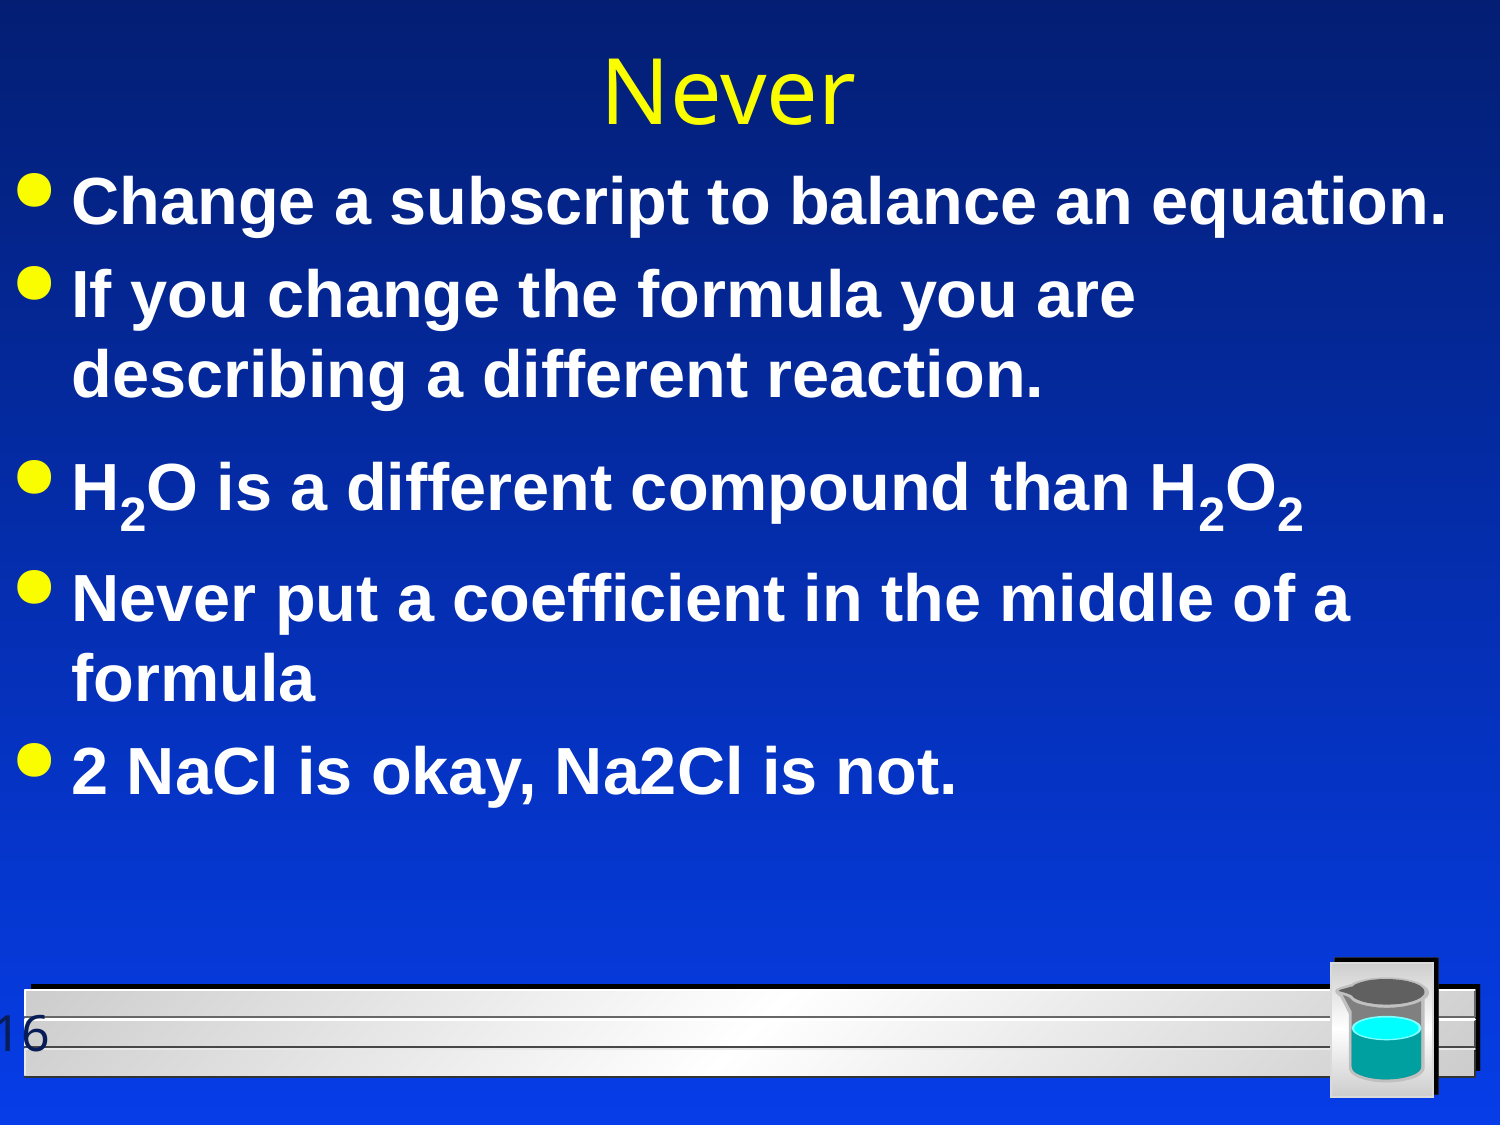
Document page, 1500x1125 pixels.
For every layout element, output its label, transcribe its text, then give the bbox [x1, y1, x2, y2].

title Never [91, 24, 1367, 149]
list Change a subscript to balance an equation. If you change the formula you are describing a different reaction. H2O is a different compound than H2O2 Never put a coefficient in the middle of a formula 2 NaCl is okay, Na2Cl is not. [0, 149, 1500, 857]
